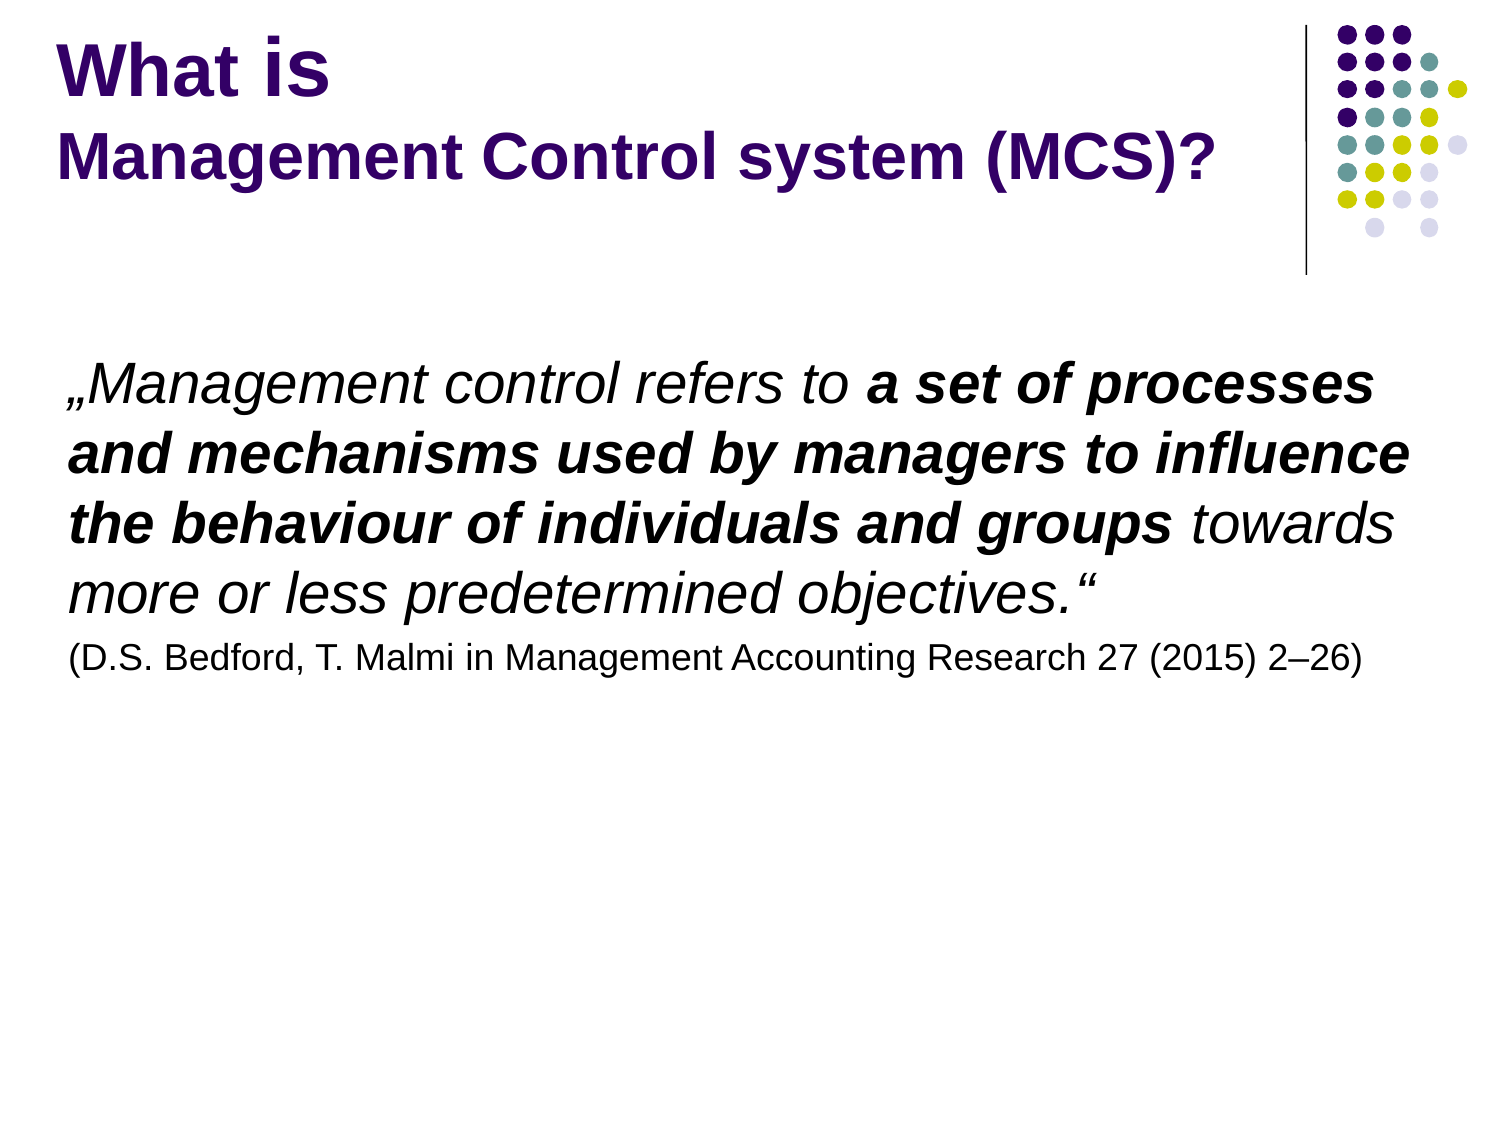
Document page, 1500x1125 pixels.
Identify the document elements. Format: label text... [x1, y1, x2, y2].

title What is Management Control system (MCS)? [41, 101, 1408, 201]
list „Management control refers to a set of processes and mechanisms used by managers to inﬂuence the behaviour of individuals and groups towards more or less predetermined objectives.“ (D.S. Bedford, T. Malmi in Management Accounting Research 27 (2015) 2–26) [53, 338, 1483, 1059]
